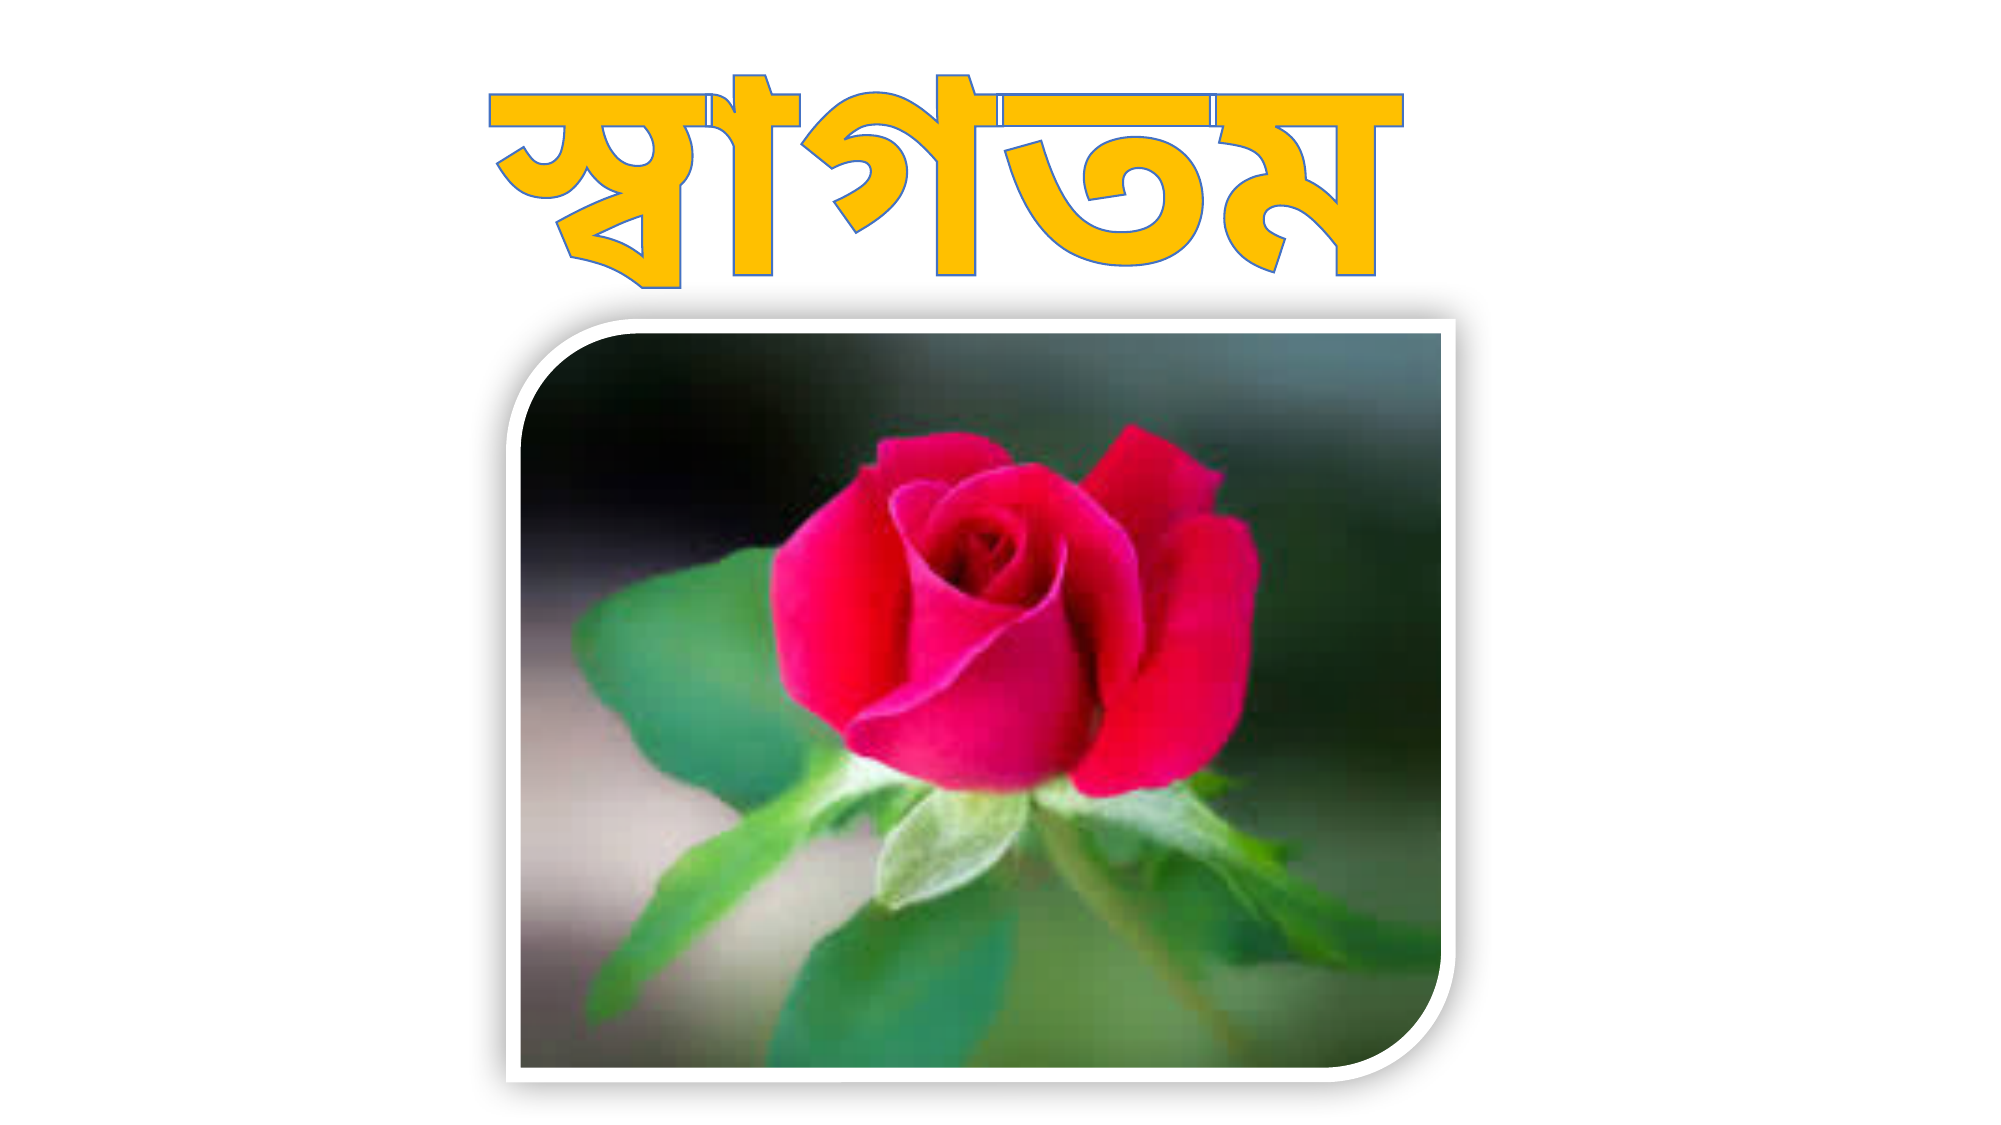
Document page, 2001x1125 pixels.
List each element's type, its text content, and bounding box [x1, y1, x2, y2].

picture [513, 326, 1449, 1075]
text_box স্বাগতম [488, 74, 801, 289]
text_box স্বাগতম [800, 74, 1404, 277]
